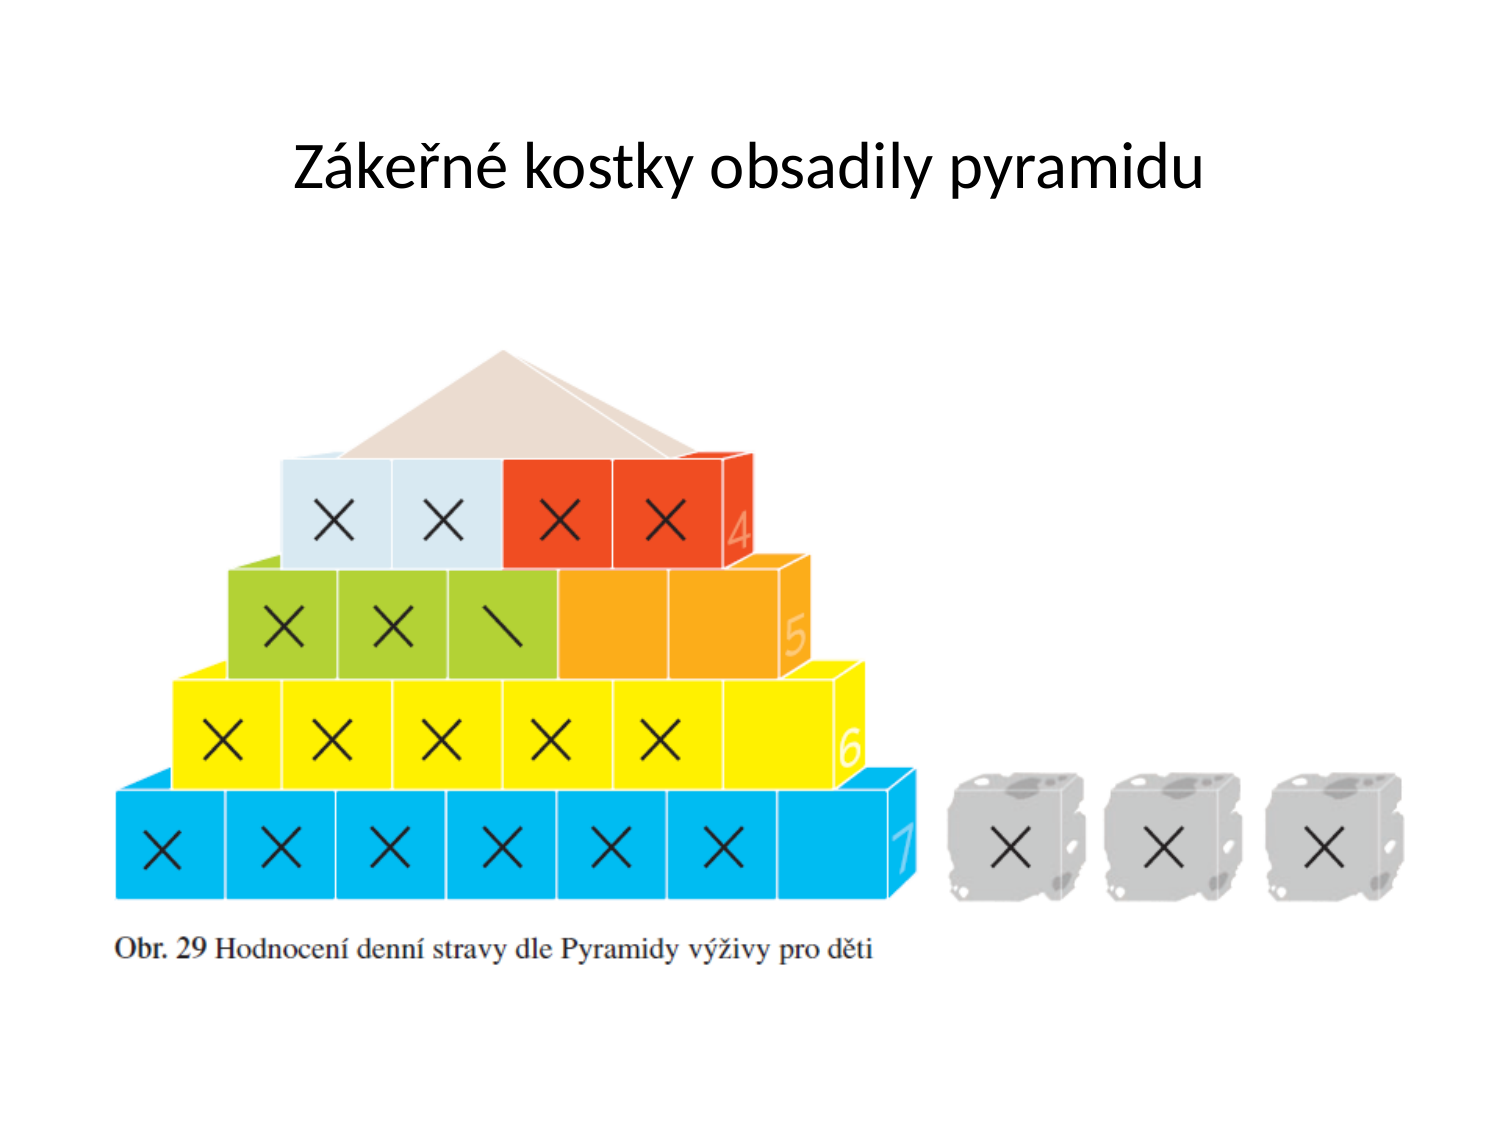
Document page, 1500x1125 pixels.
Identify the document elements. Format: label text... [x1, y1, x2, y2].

picture [88, 337, 1419, 969]
title Zákeřné kostky obsadily pyramidu [75, 67, 1425, 256]
